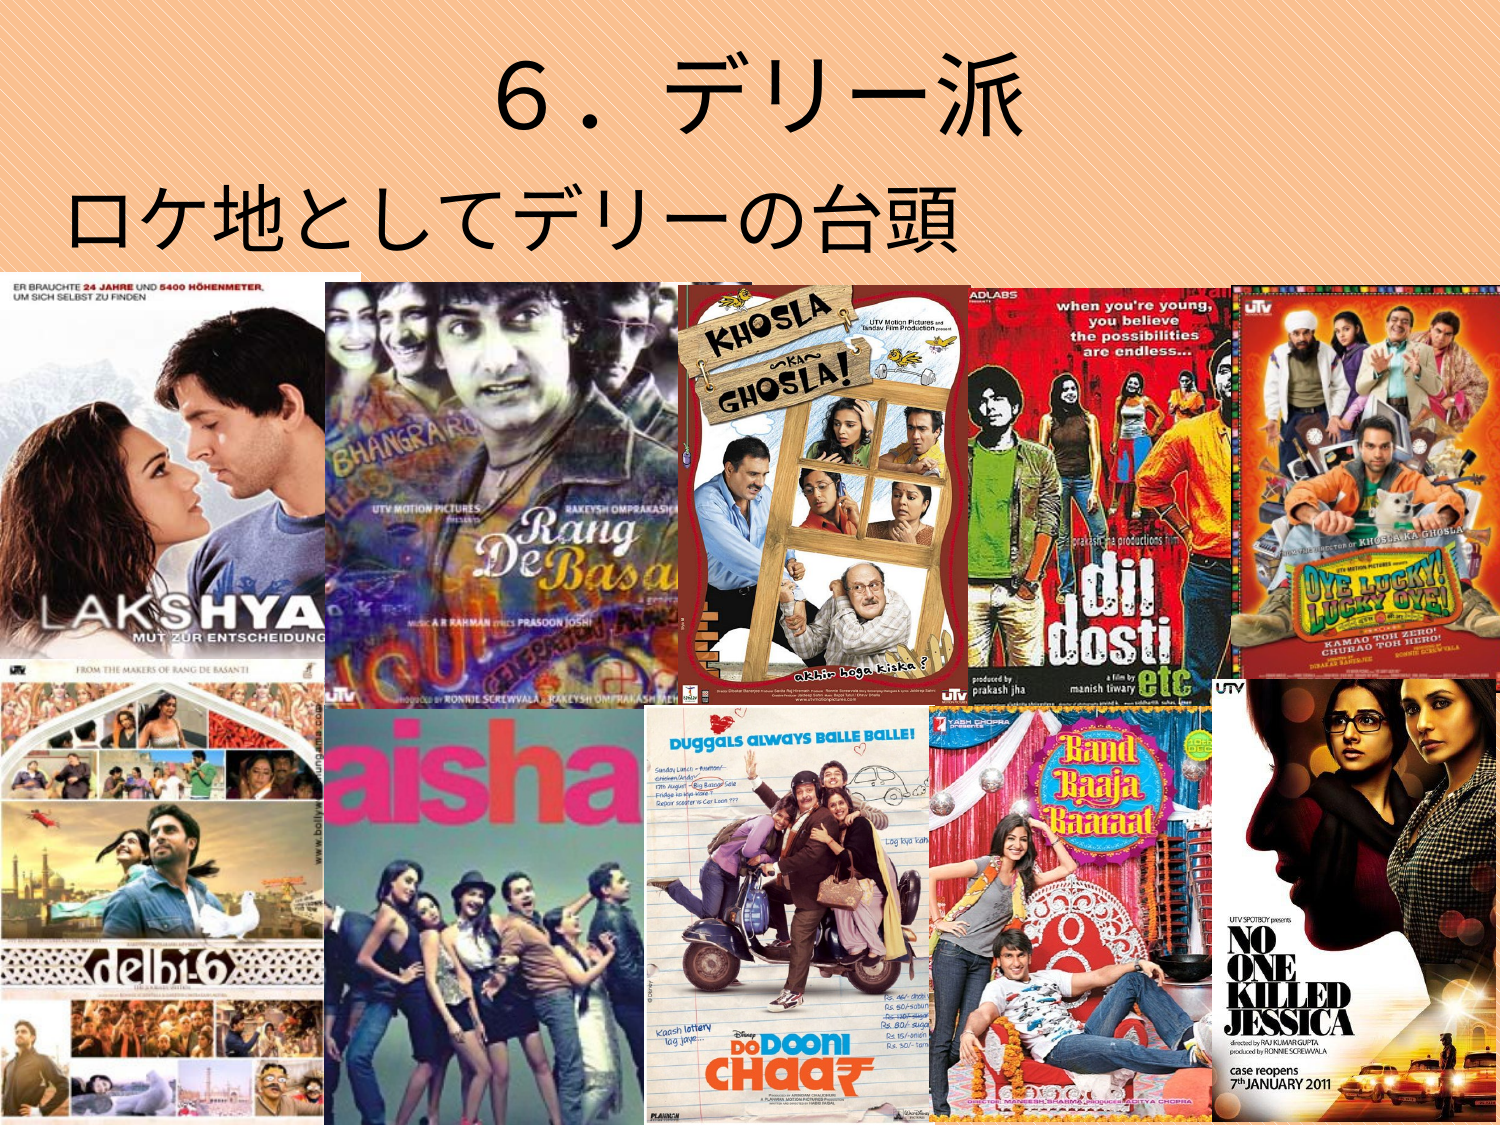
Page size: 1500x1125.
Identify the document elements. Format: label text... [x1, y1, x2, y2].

text_box ６．デリー派 [76, 30, 1427, 219]
picture [0, 272, 1500, 1125]
text_box ロケ地としてデリーの台頭 [47, 165, 975, 271]
